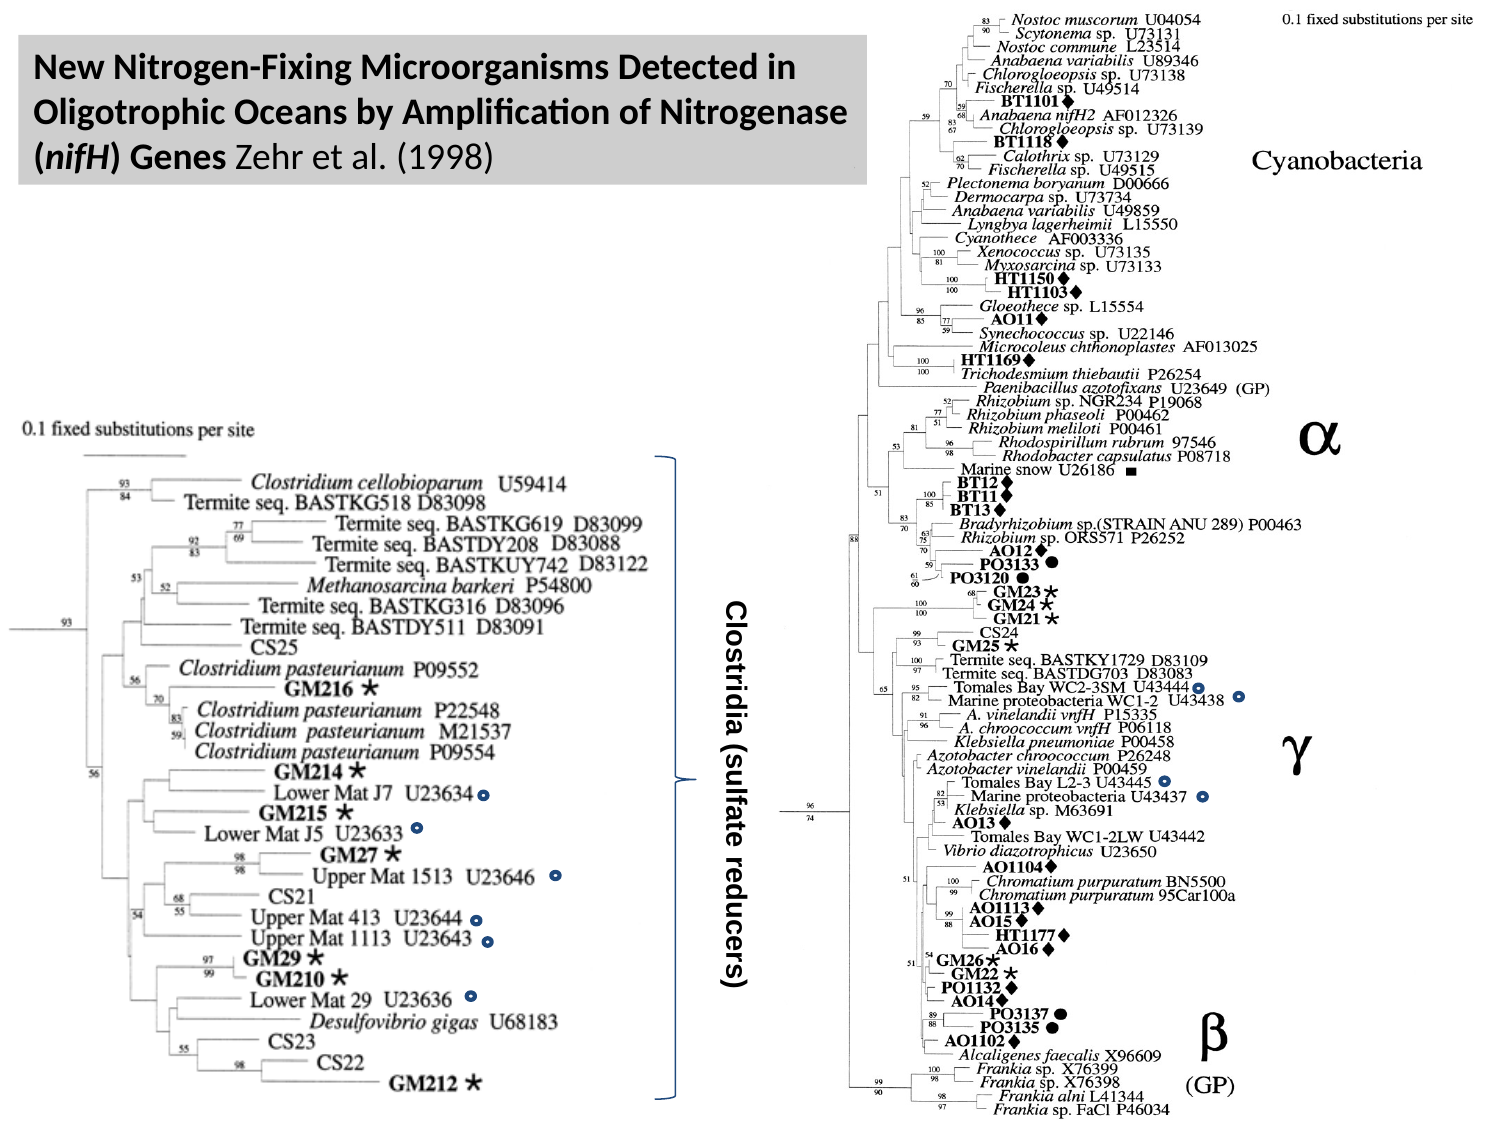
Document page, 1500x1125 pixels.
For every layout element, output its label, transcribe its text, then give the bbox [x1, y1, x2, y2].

text_box Clostridia (sulfate reducers) [713, 585, 761, 1008]
picture [766, 0, 1487, 1125]
picture [0, 411, 655, 1100]
text_box [658, 455, 697, 1100]
text_box New Nitrogen-Fixing Microorganisms Detected in Oligotrophic Oceans by Amplification of Nitrogenase (nifH) Genes Zehr et al. (1998) [18, 34, 761, 185]
